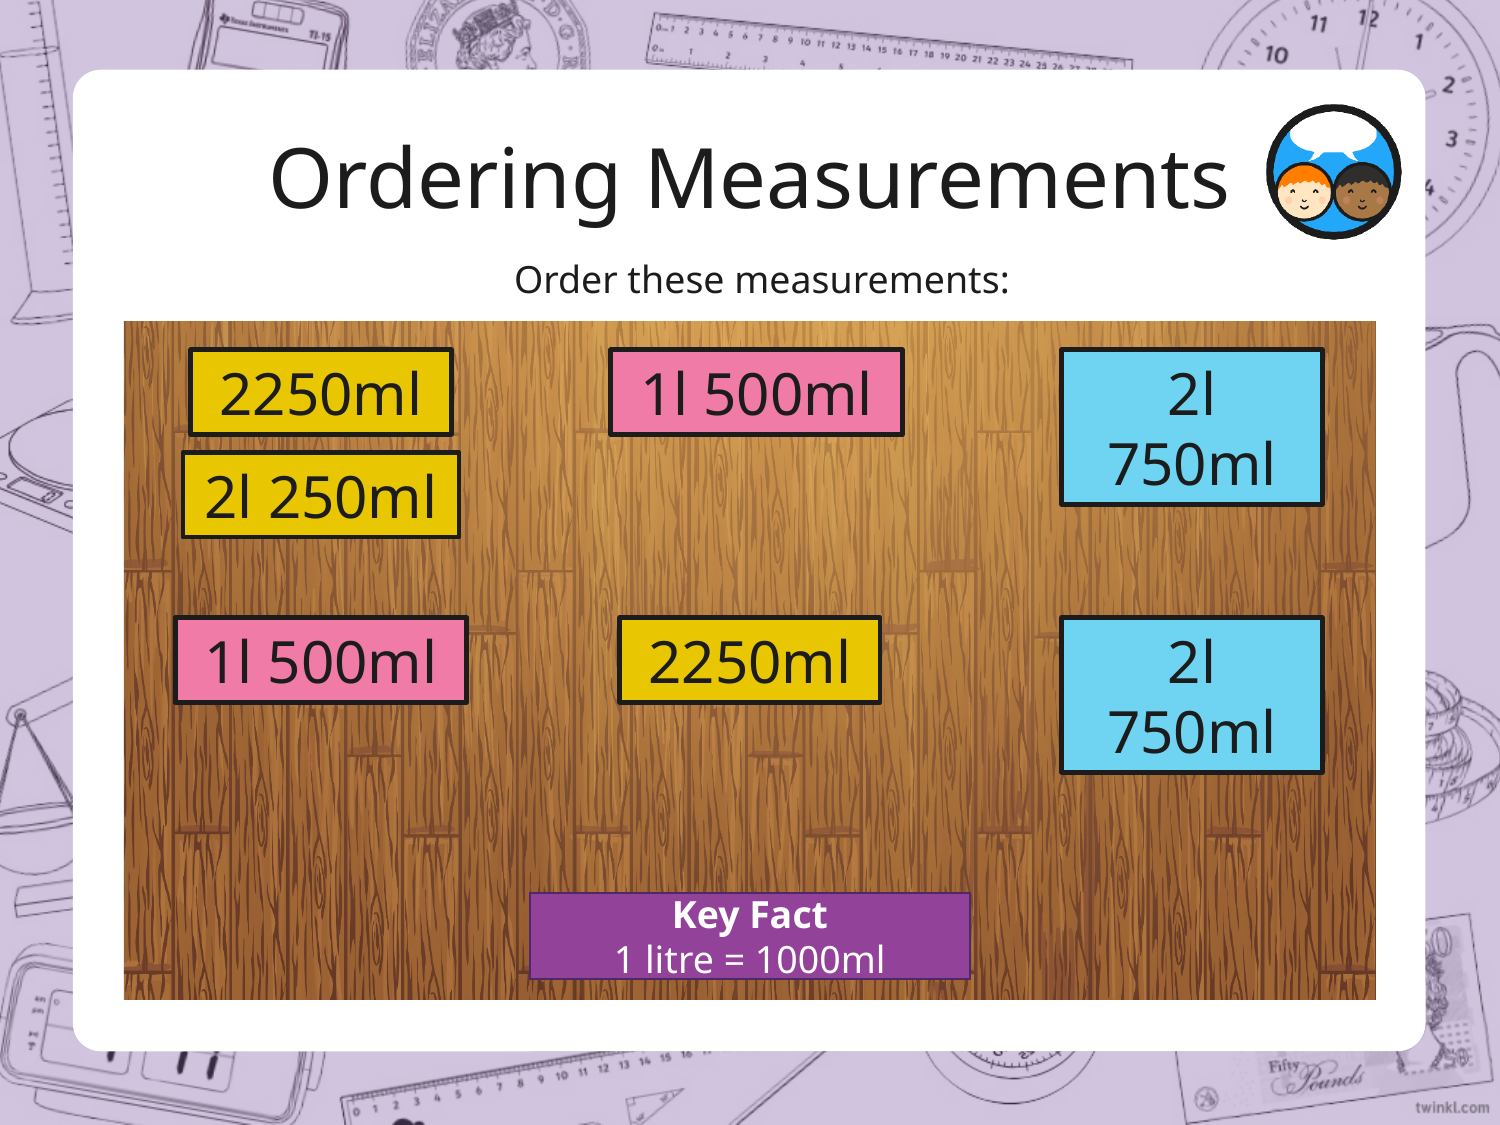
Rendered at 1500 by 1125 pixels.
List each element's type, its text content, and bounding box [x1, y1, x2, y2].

picture [0, 0, 1500, 1125]
text_box Ordering Measurements [268, 125, 1232, 226]
text_box Order these measurements: [243, 243, 1282, 313]
